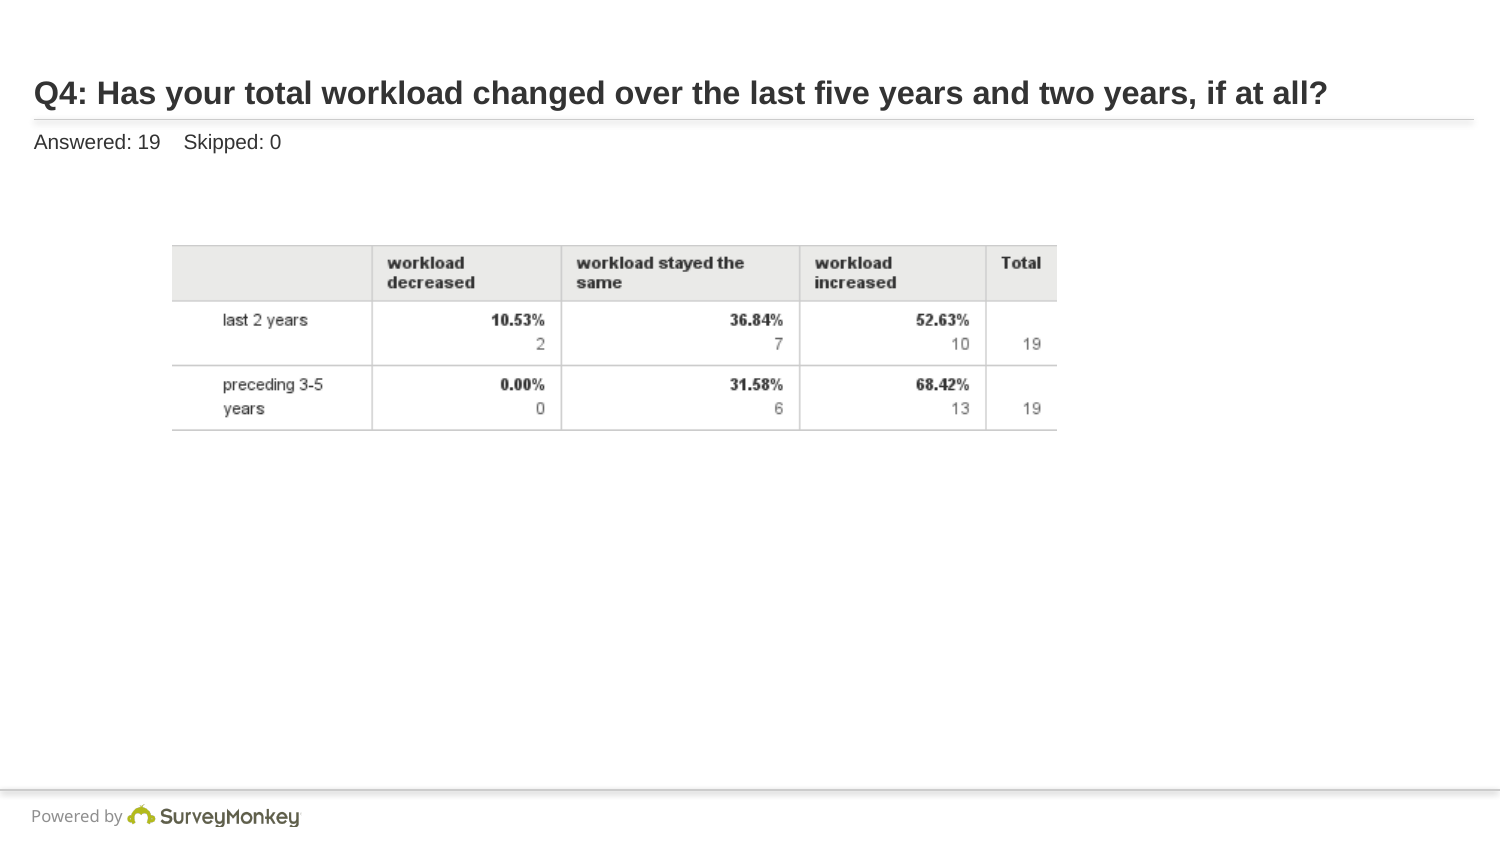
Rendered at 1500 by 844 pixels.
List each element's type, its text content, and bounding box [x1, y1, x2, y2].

list Answered: 19 Skipped: 0 [18, 120, 894, 162]
picture [171, 245, 1057, 431]
title Q4: Has your total workload changed over the last five years and two years, if at all? [18, 54, 1369, 119]
